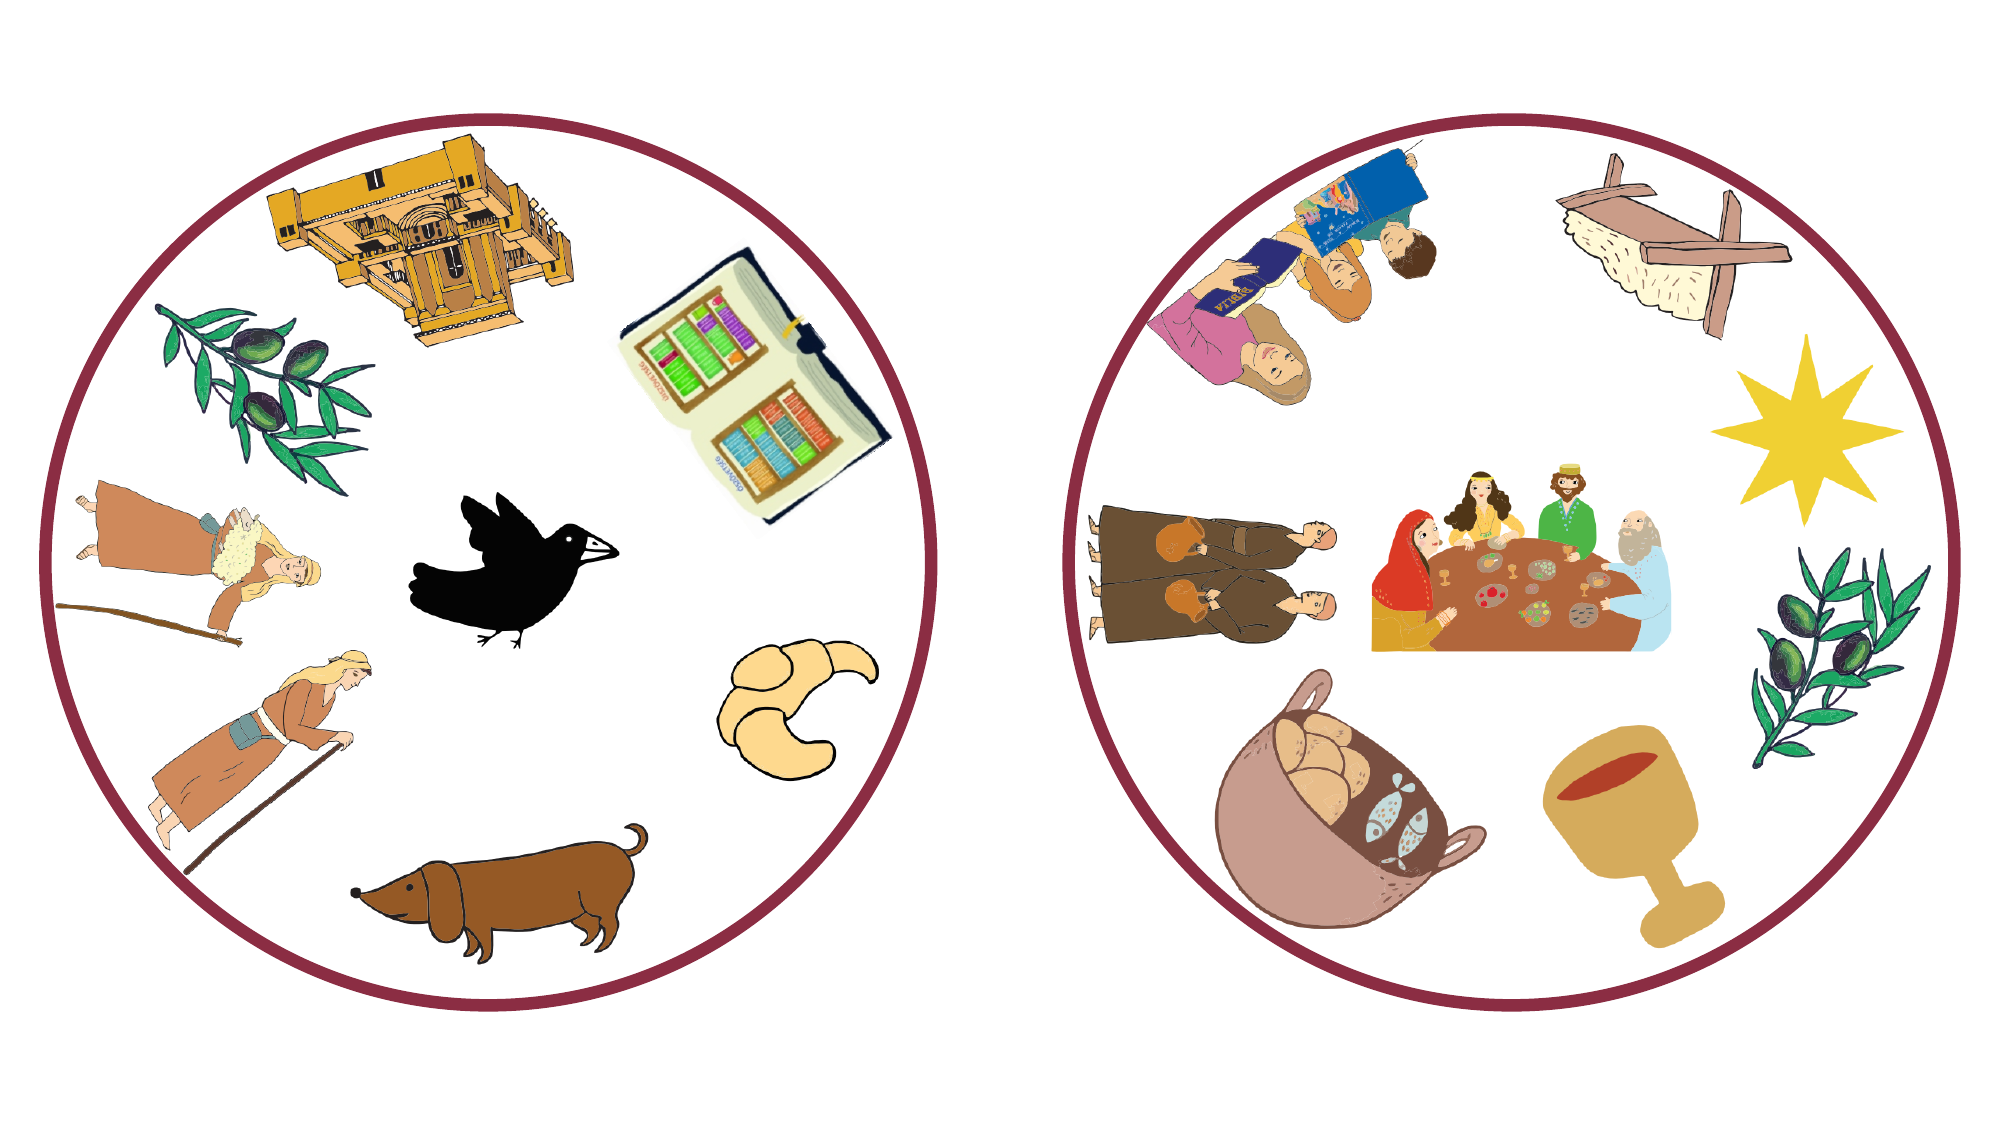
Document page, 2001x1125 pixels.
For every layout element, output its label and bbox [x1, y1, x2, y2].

picture [45, 119, 932, 1006]
picture [1068, 119, 1955, 1006]
